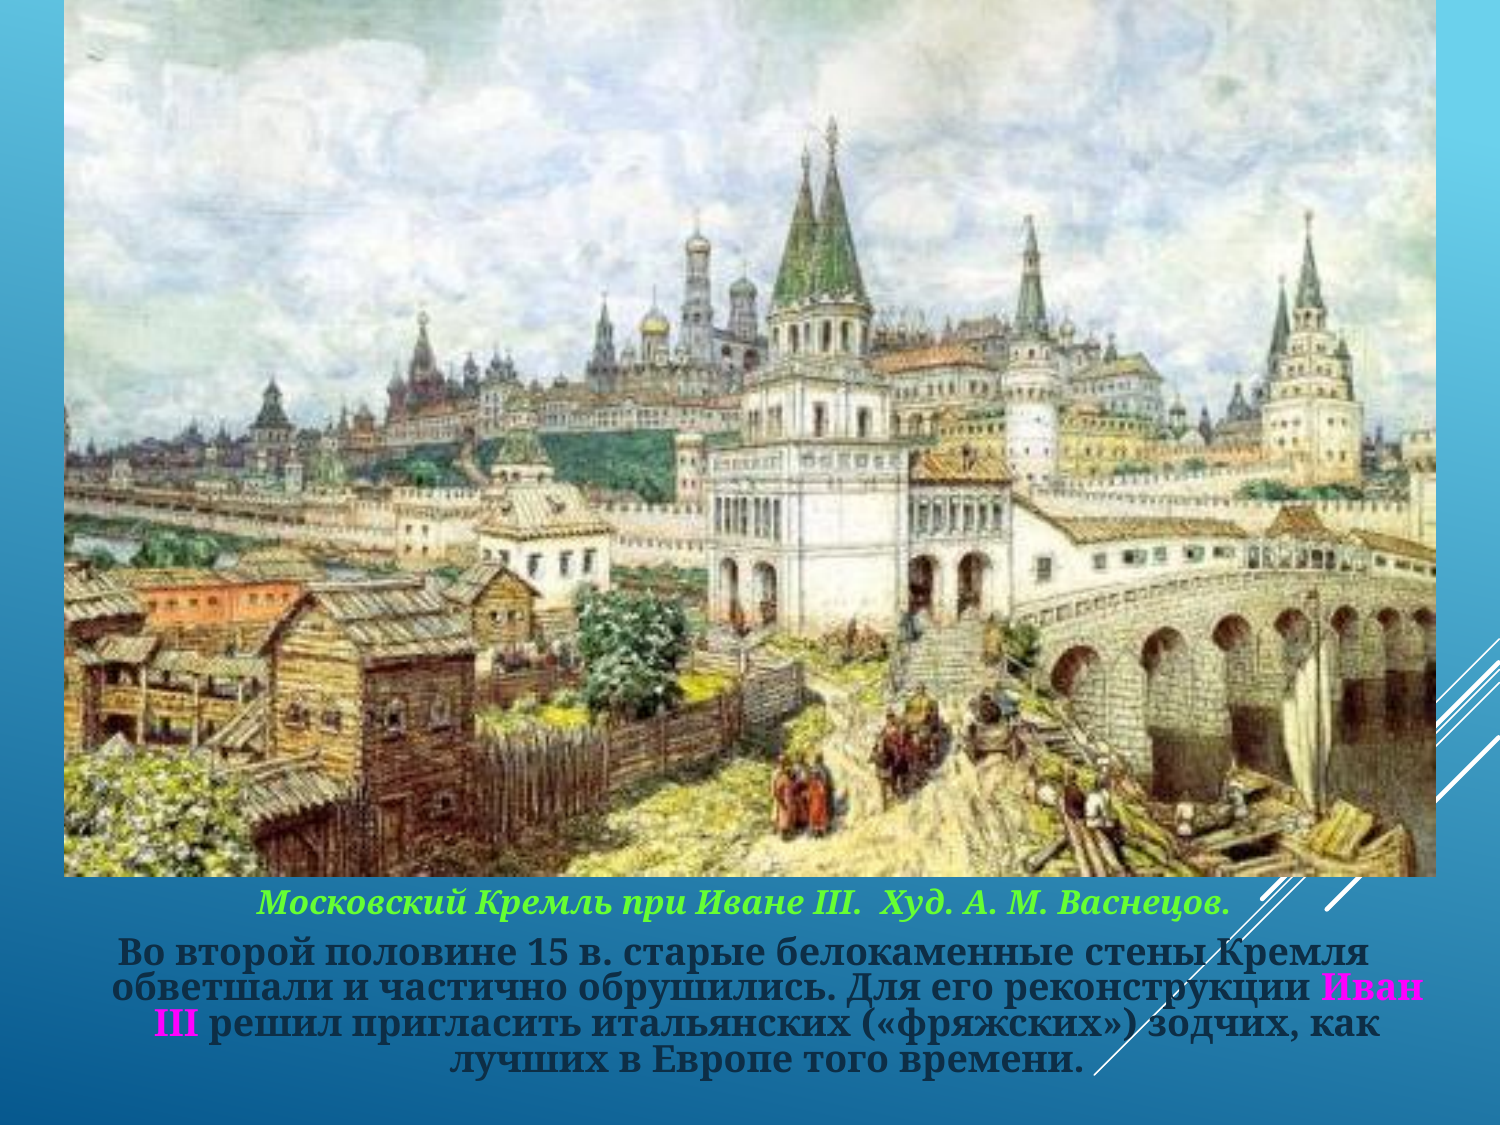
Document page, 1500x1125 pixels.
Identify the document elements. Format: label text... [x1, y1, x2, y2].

text_box Московский Кремль при Иване III. Худ. А. М. Васнецов. [242, 878, 1306, 930]
picture [64, 0, 1436, 878]
list Во второй половине 15 в. старые белокаменные стены Кремля обветшали и частично обрушились. Для его реконструкции Иван III решил пригласить итальянских («фряжских») зодчих, как лучших в Европе того времени. [41, 928, 1447, 1094]
